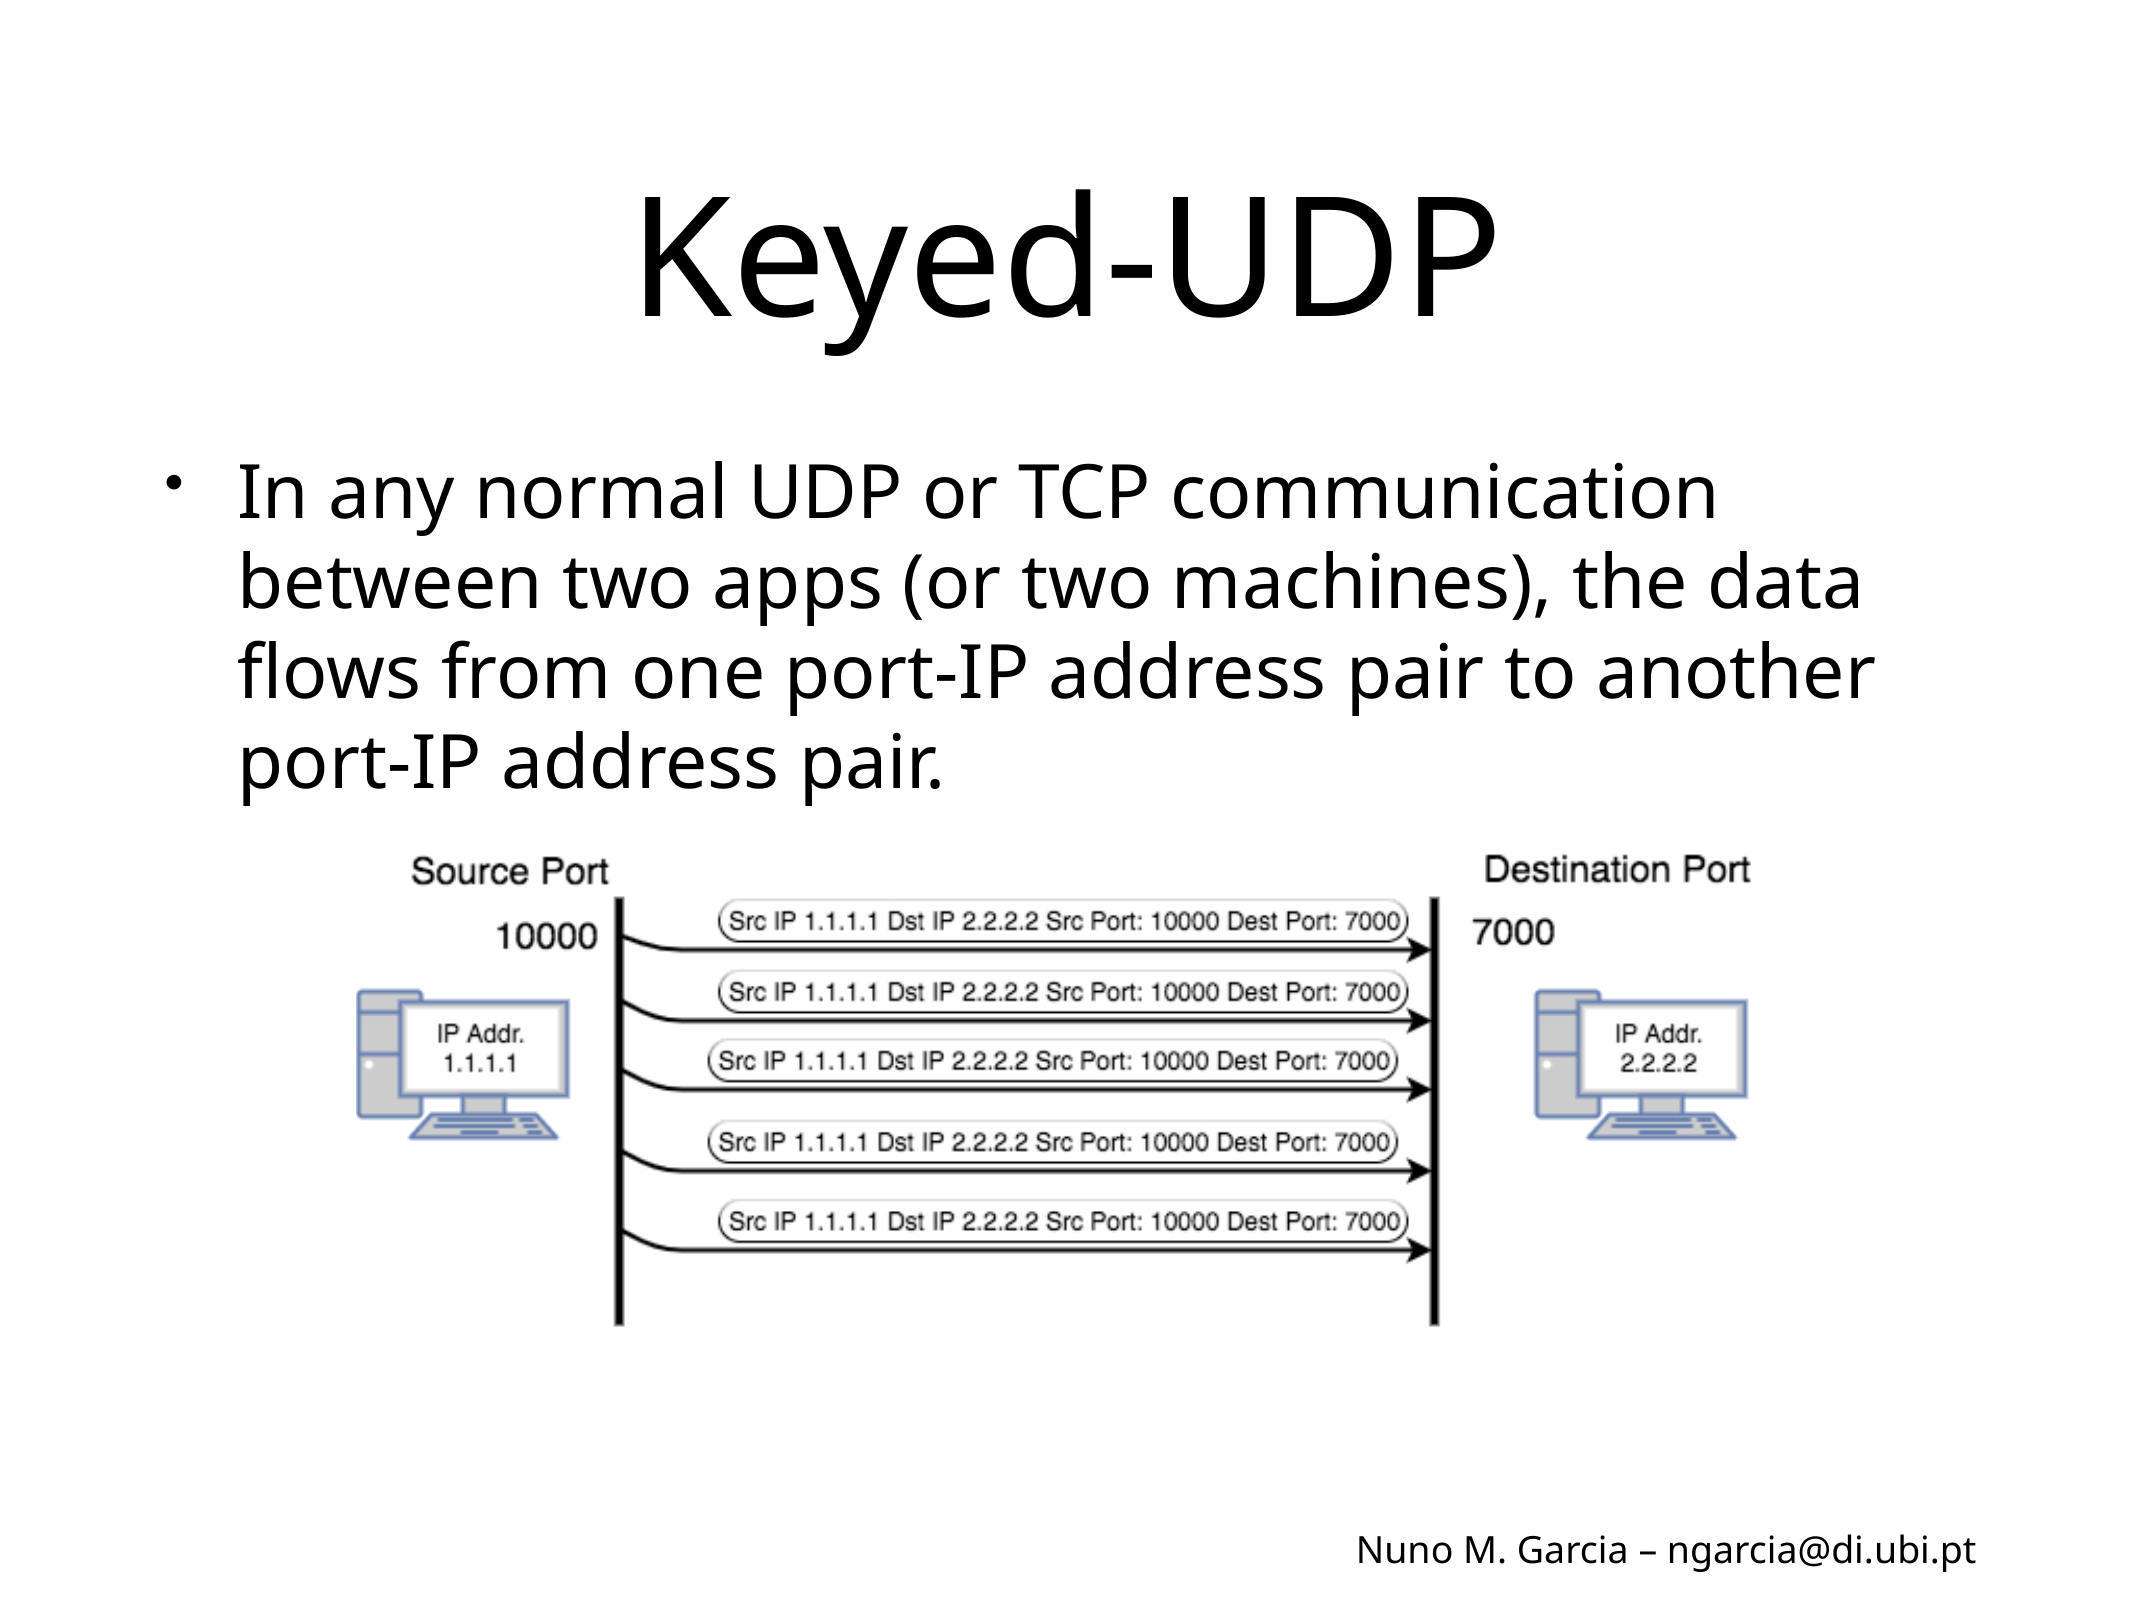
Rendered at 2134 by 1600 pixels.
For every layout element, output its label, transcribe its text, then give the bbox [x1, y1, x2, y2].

picture [356, 820, 1778, 1332]
list In any normal UDP or TCP communication between two apps (or two machines), the data flows from one port-IP address pair to another port-IP address pair. [155, 426, 1978, 822]
title Keyed-UDP [155, 72, 1978, 426]
